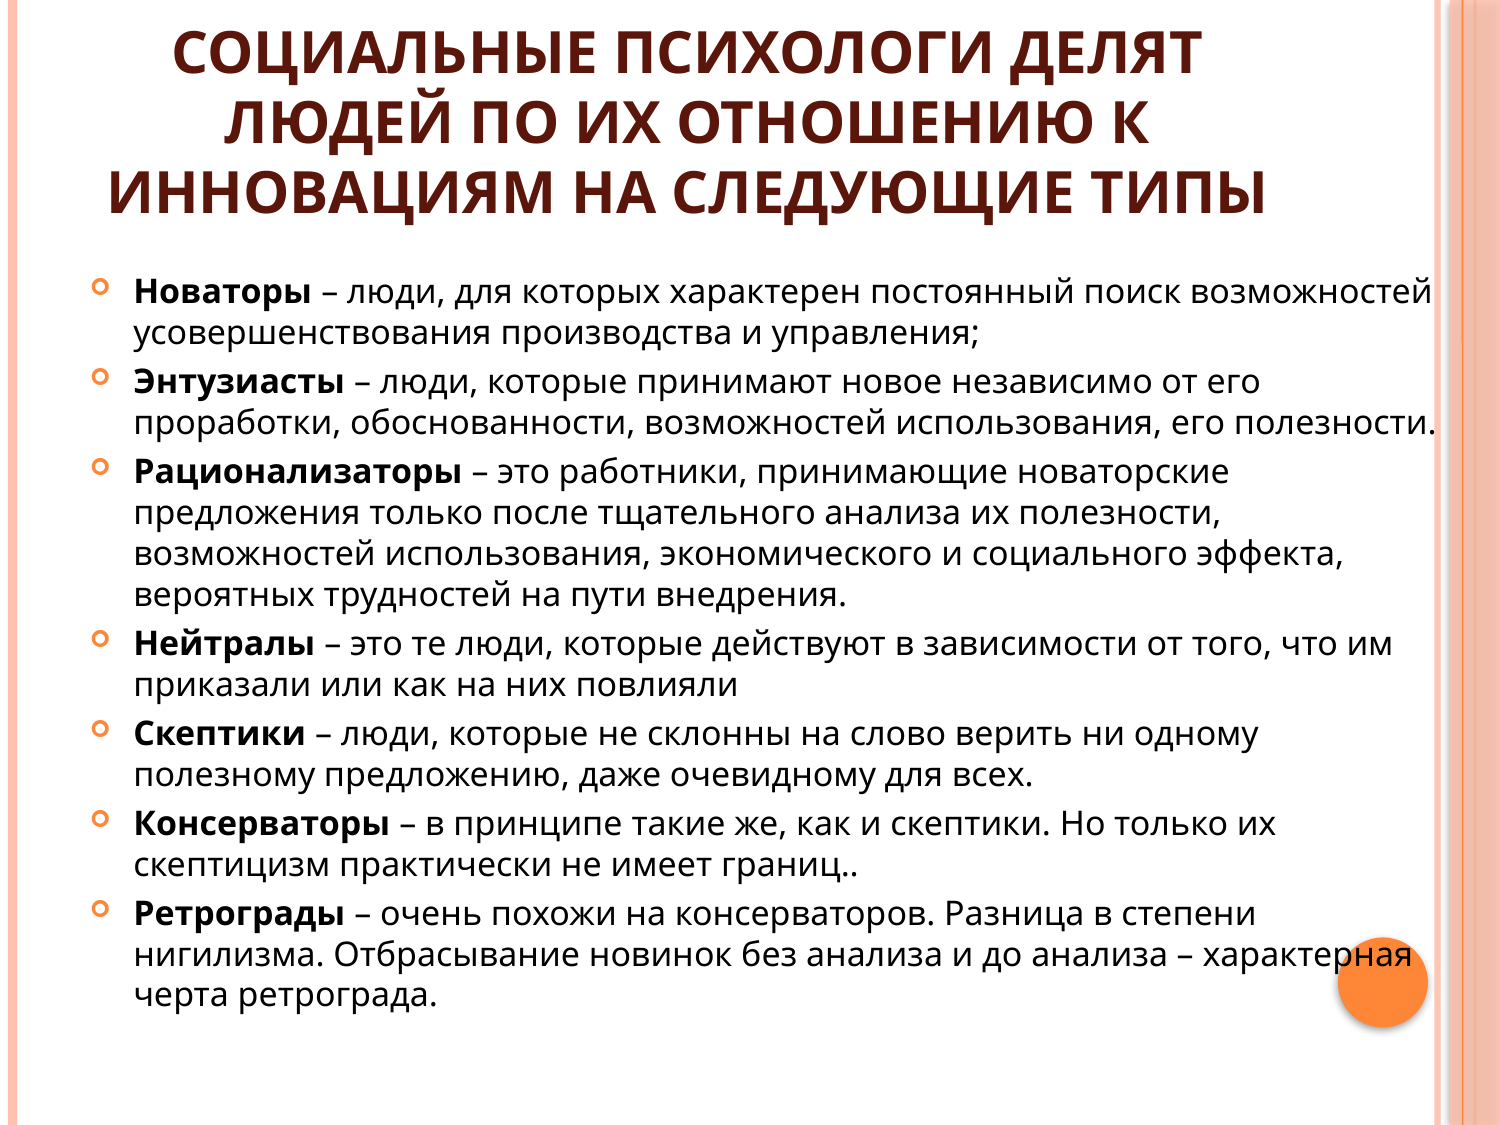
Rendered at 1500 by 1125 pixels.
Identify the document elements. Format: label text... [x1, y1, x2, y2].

list Новаторы – люди, для которых характерен постоянный поиск возможностей усовершенствования производства и управления; Энтузиасты – люди, которые принимают новое независимо от его проработки, обоснованности, возможностей использования, его полезности. Рационализаторы – это работники, принимающие новаторские предложения только после тщательного анализа их полезности, возможностей использования, экономического и социального эффекта, вероятных трудностей на пути внедрения. Нейтралы – это те люди, которые действуют в зависимости от того, что им приказали или как на них повлияли Скептики – люди, которые не склонны на слово верить ни одному полезному предложению, даже очевидному для всех. Консерваторы – в принципе такие же, как и скептики. Но только их скептицизм практически не имеет границ.. Ретрограды – очень похожи на консерваторов. Разница в степени нигилизма. Отбрасывание новинок без анализа и до анализа – характерная черта ретрограда. [75, 262, 1454, 1062]
title Социальные психологи делят людей по их отношению к инновациям на следующие типы [75, 45, 1300, 233]
